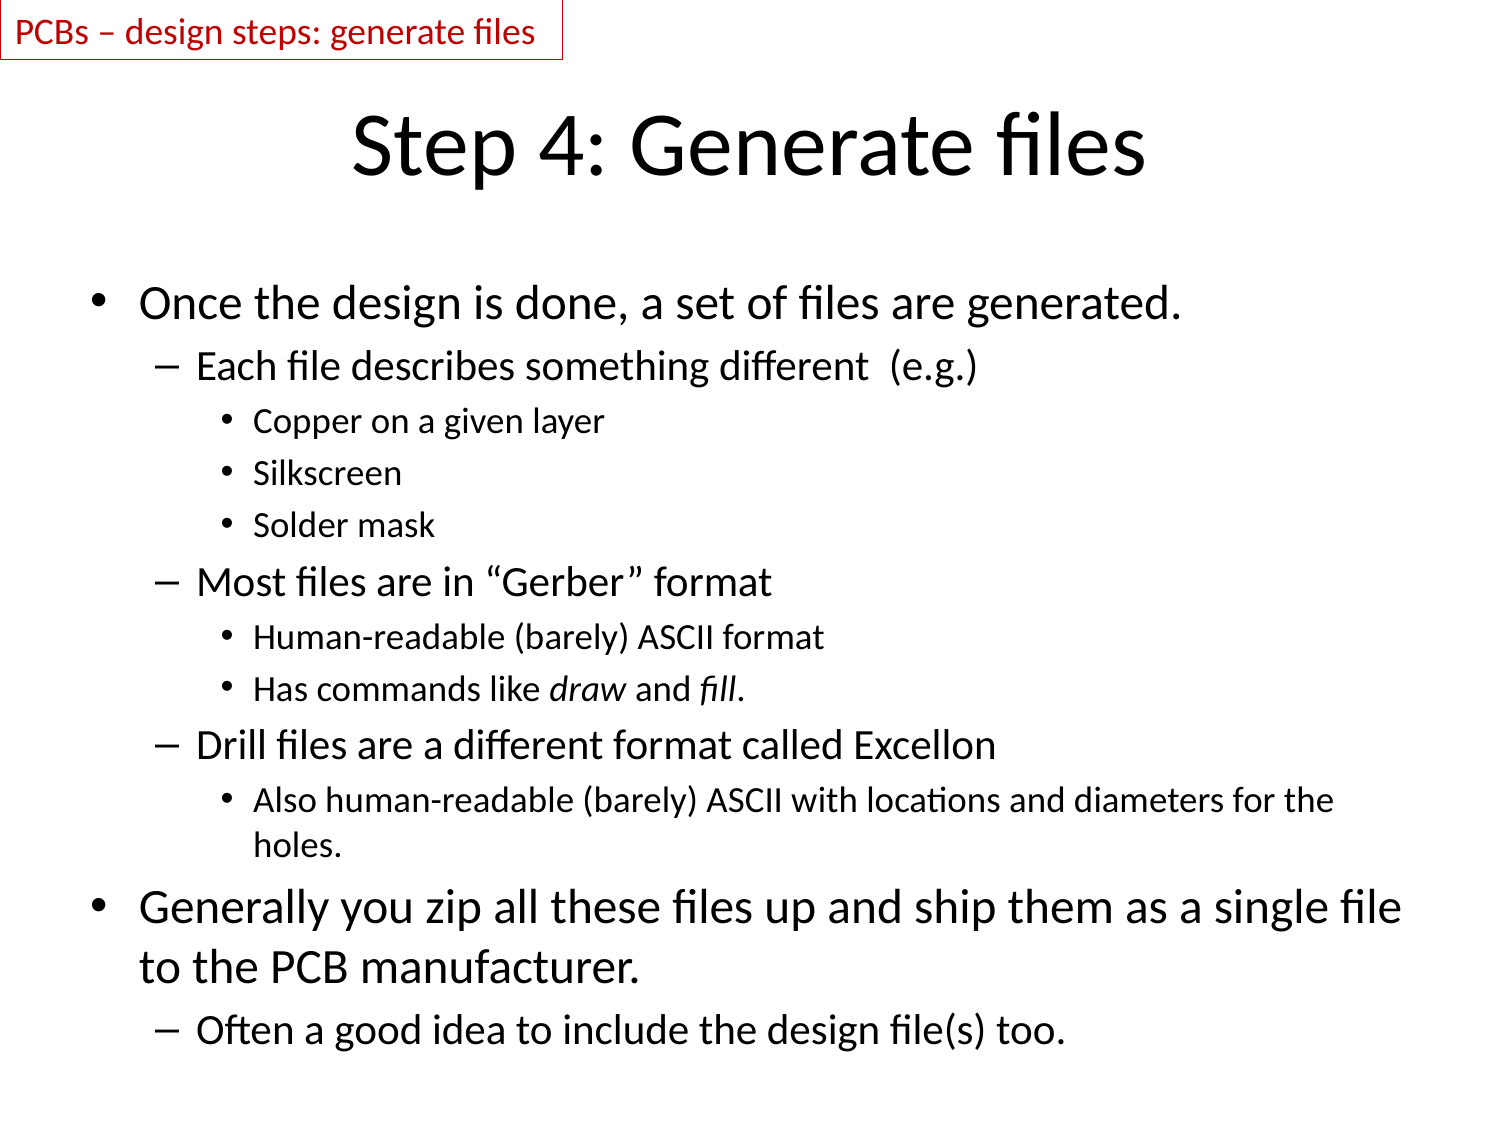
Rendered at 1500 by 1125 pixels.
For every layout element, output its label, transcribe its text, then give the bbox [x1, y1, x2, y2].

title Step 4: Generate files [75, 45, 1425, 233]
text_box PCBs – design steps: generate files [0, 0, 563, 60]
list Once the design is done, a set of files are generated. Each file describes something different (e.g.) Copper on a given layer Silkscreen Solder mask Most files are in “Gerber” format Human-readable (barely) ASCII format Has commands like draw and fill. Drill files are a different format called Excellon Also human-readable (barely) ASCII with locations and diameters for the holes. Generally you zip all these files up and ship them as a single file to the PCB manufacturer. Often a good idea to include the design file(s) too. [75, 262, 1425, 1063]
